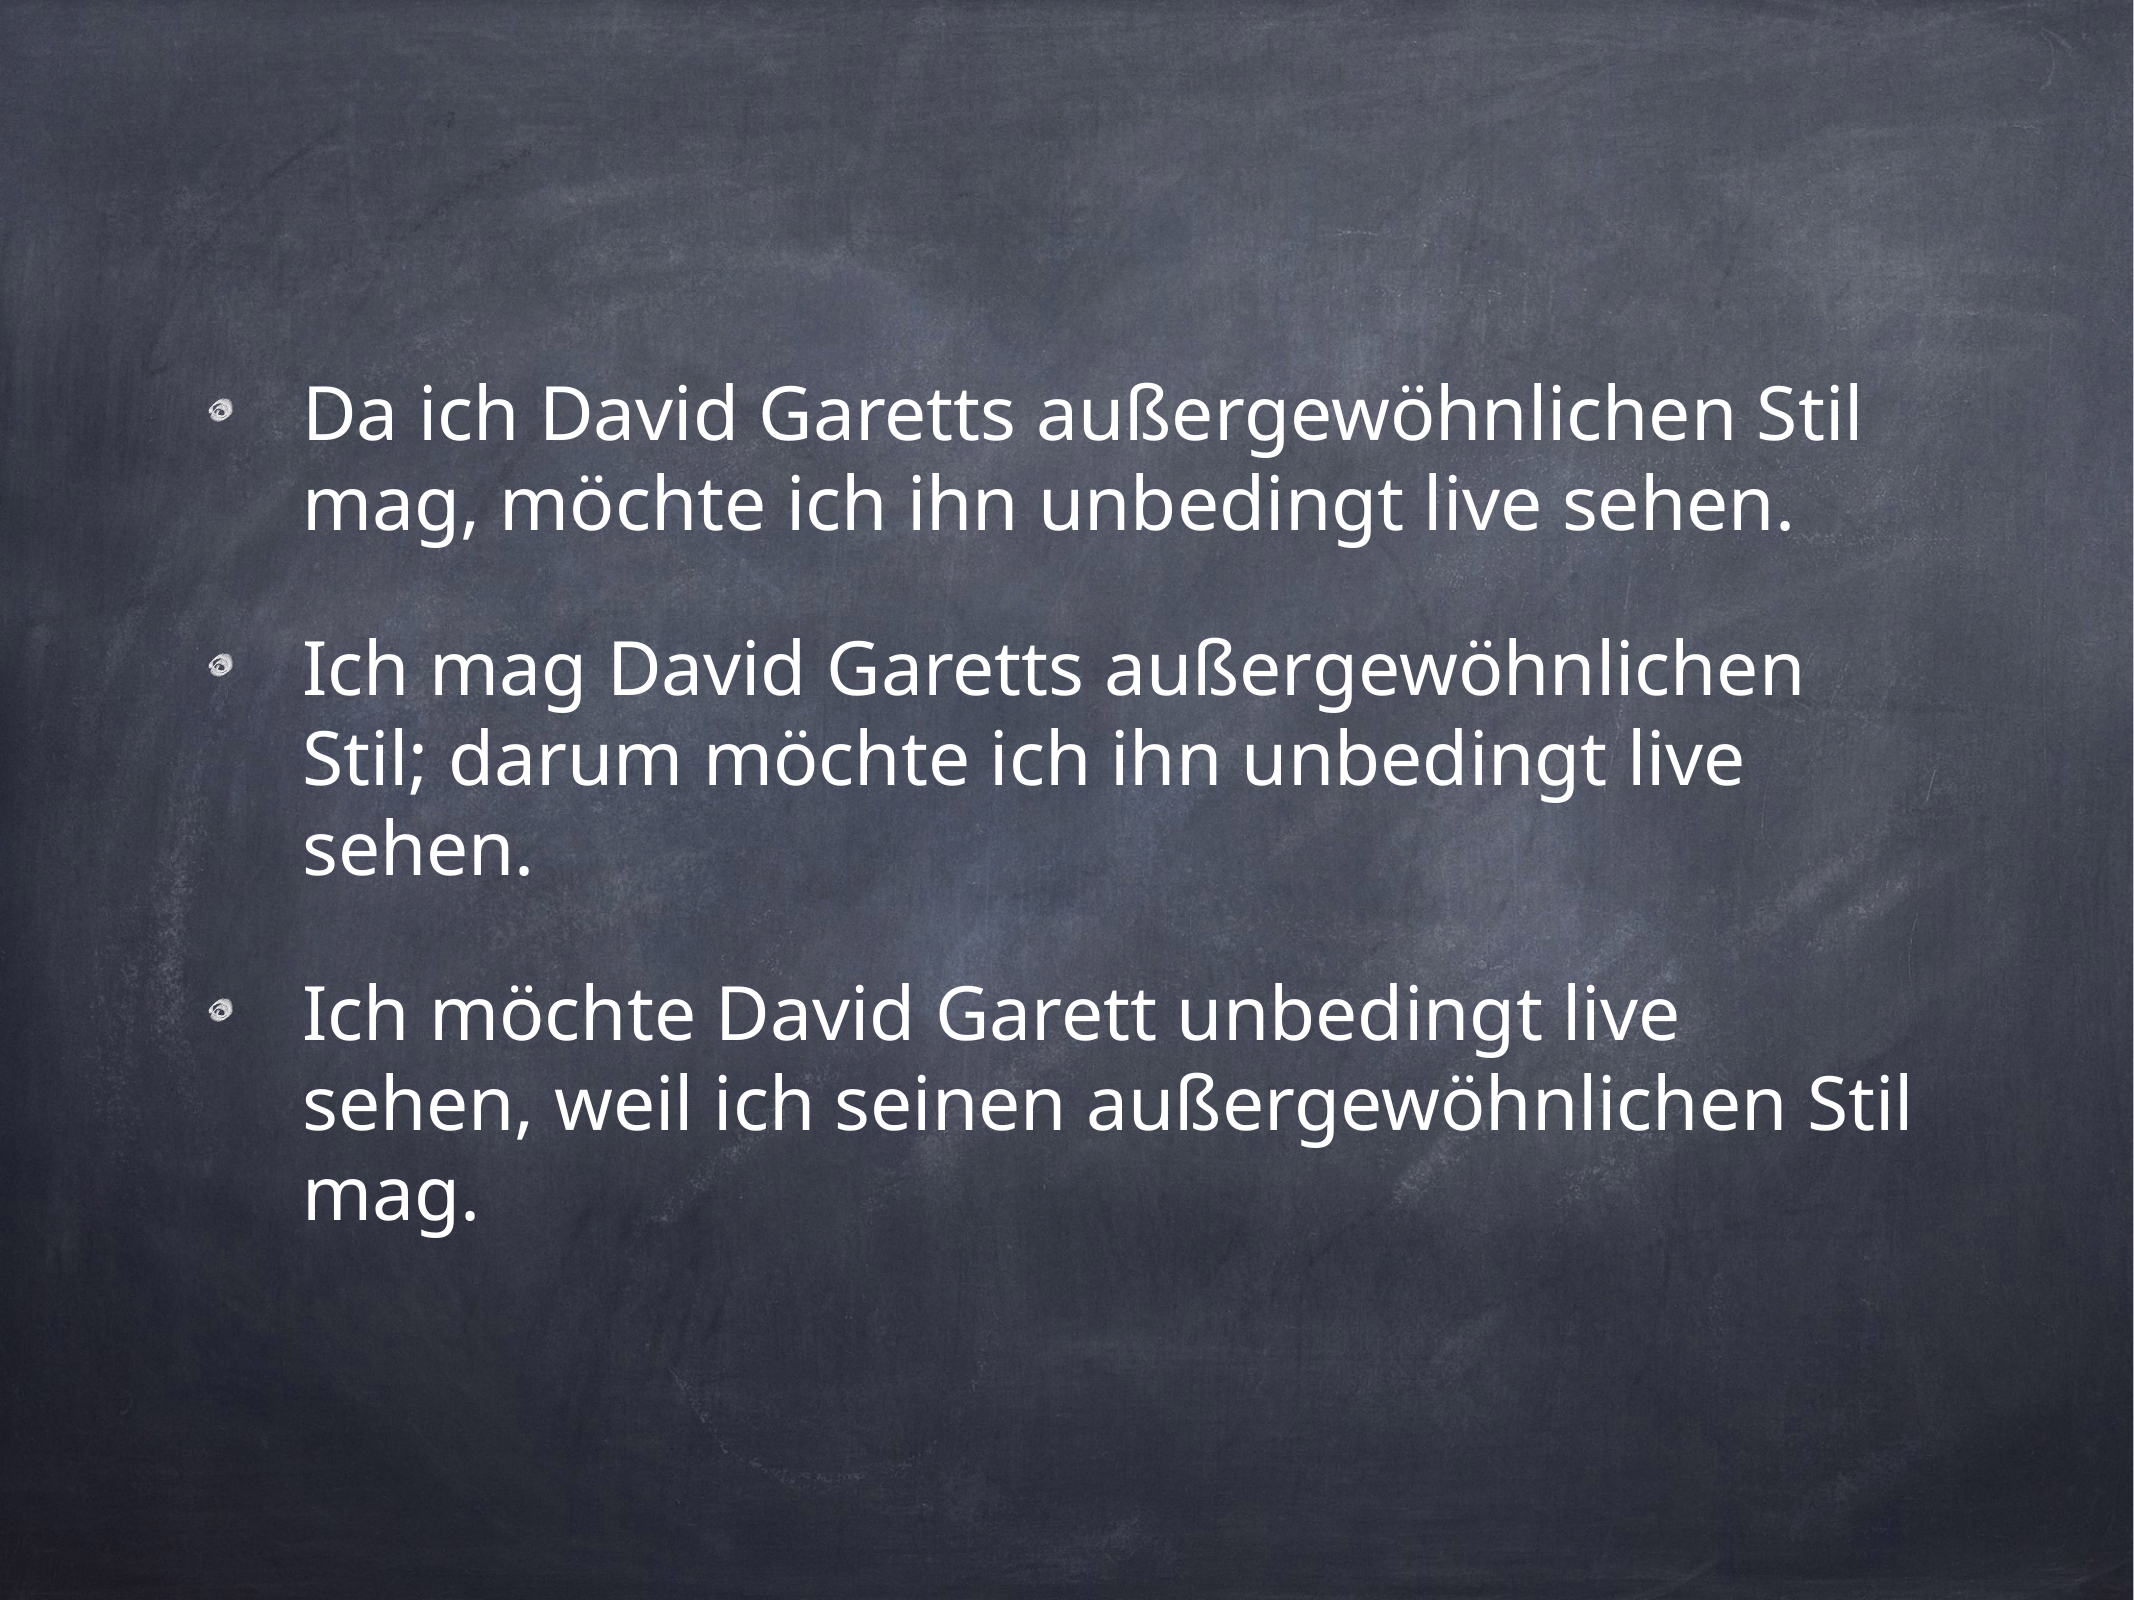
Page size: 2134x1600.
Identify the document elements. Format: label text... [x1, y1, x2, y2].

picture [0, 0, 2134, 1600]
list Da ich David Garetts außergewöhnlichen Stil mag, möchte ich ihn unbedingt live sehen. Ich mag David Garetts außergewöhnlichen Stil; darum möchte ich ihn unbedingt live sehen. Ich möchte David Garett unbedingt live sehen, weil ich seinen außergewöhnlichen Stil mag. [207, 174, 1926, 1426]
